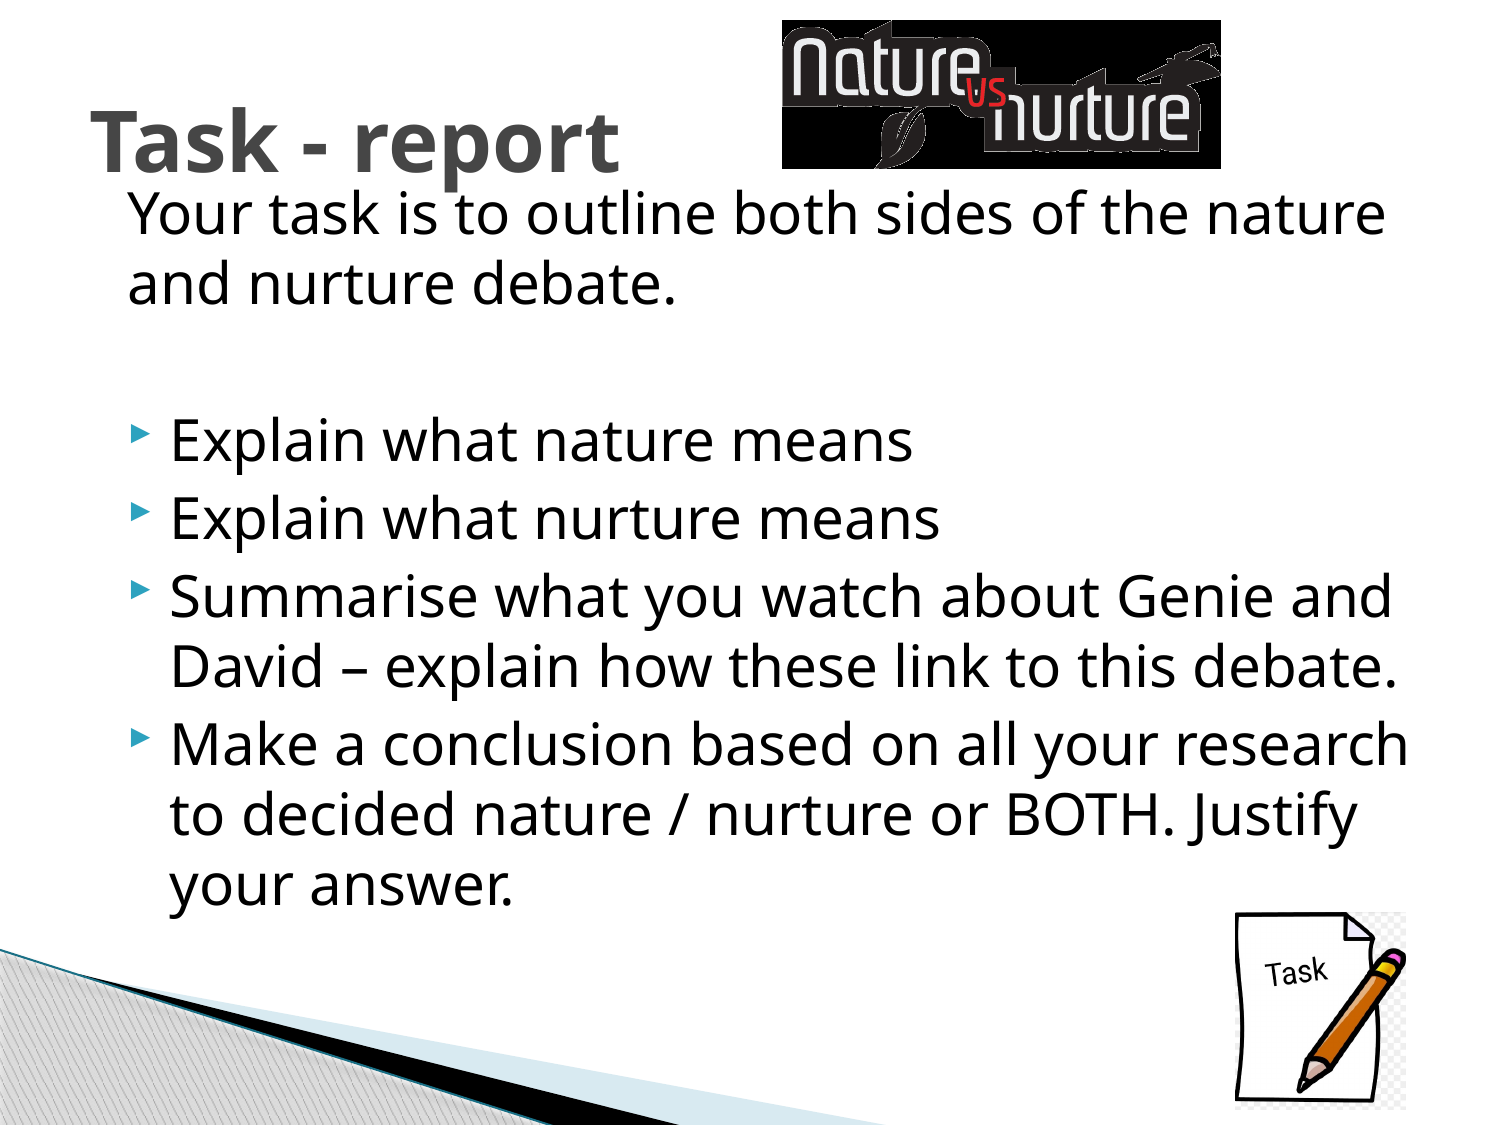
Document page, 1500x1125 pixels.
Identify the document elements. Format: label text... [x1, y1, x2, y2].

picture [781, 20, 1221, 169]
list Your task is to outline both sides of the nature and nurture debate. Explain what nature means Explain what nurture means Summarise what you watch about Genie and David – explain how these link to this debate. Make a conclusion based on all your research to decided nature / nurture or BOTH. Justify your answer. [94, 168, 1471, 1125]
title Task - report [75, 45, 1425, 233]
picture [1234, 911, 1406, 1110]
